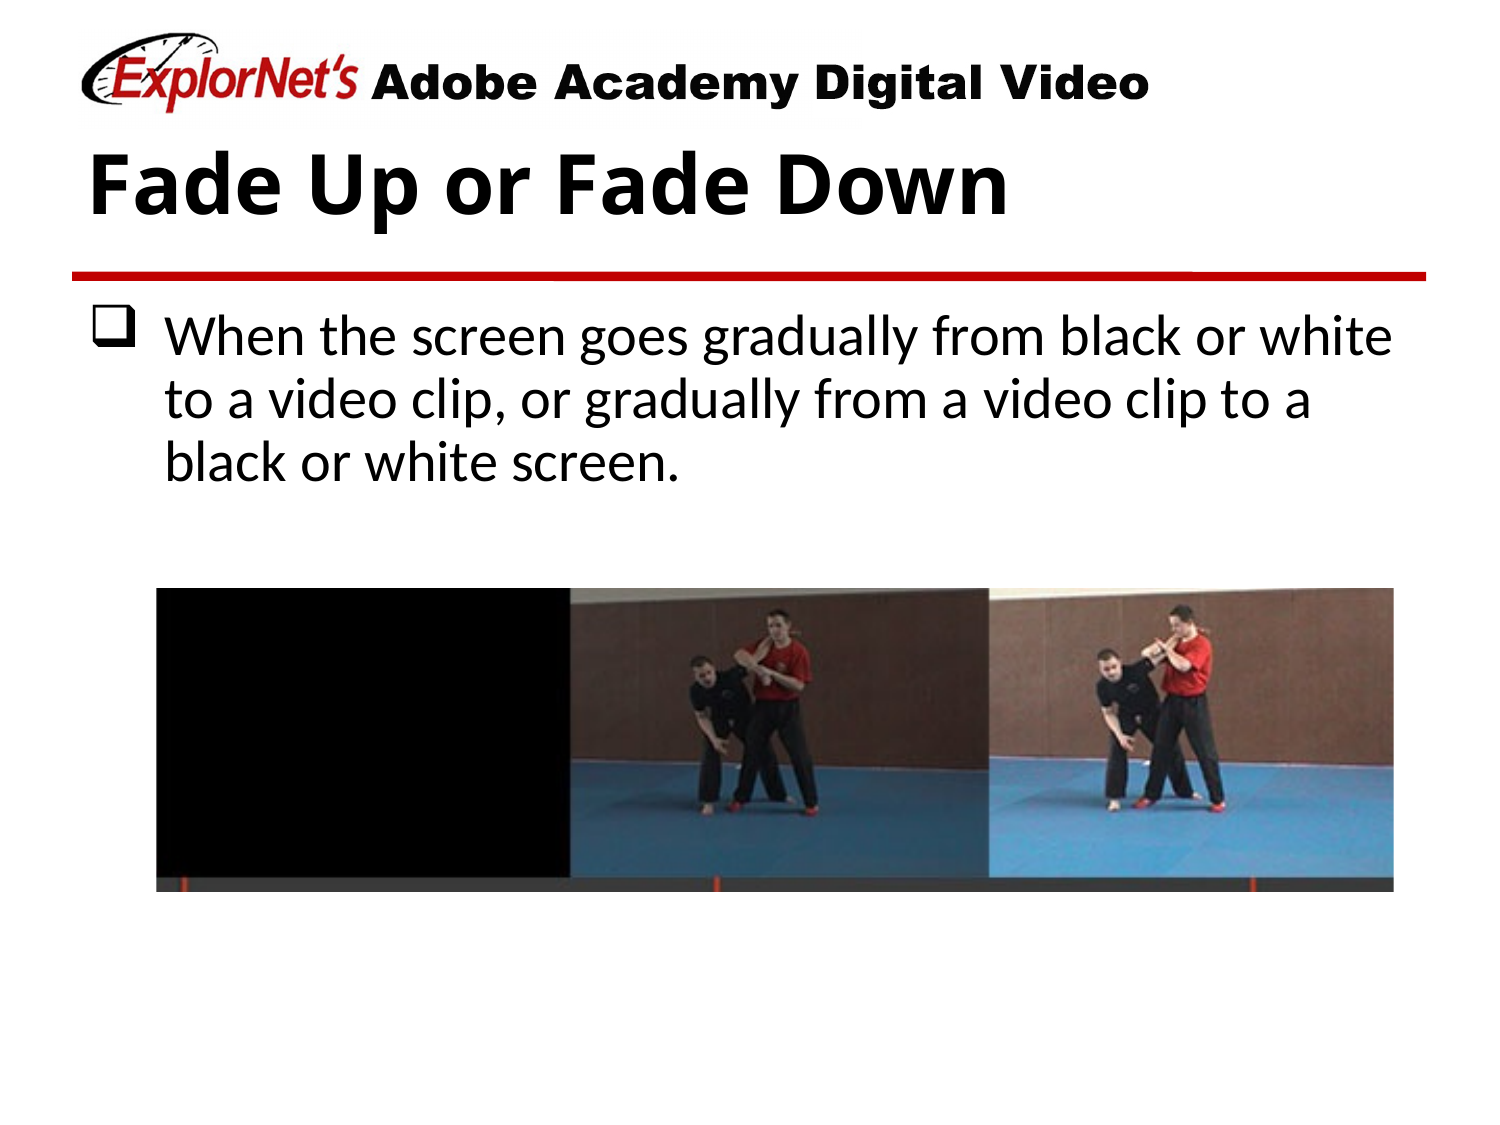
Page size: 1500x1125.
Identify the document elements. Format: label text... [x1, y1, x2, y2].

list When the screen goes gradually from black or white to a video clip, or gradually from a video clip to a black or white screen. [73, 298, 1424, 1011]
picture [78, 29, 1192, 120]
picture [156, 588, 1394, 892]
title Fade Up or Fade Down [71, 120, 1429, 255]
